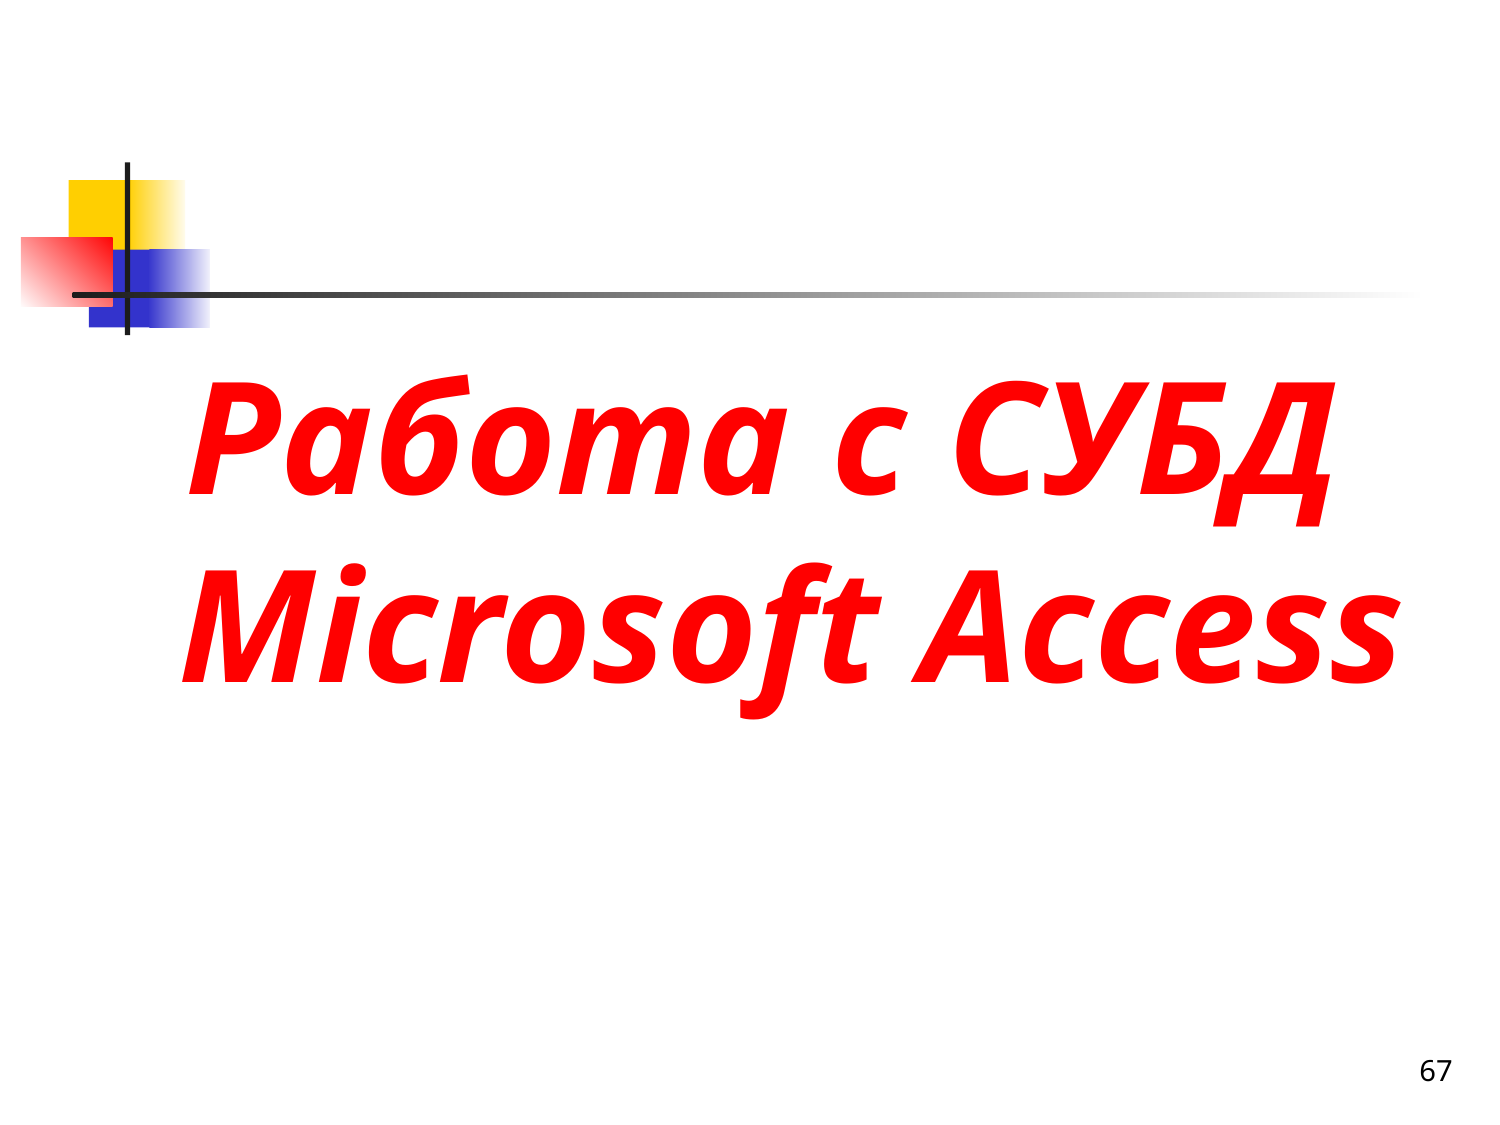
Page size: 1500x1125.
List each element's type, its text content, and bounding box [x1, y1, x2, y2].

slide_number 67 [1154, 1023, 1468, 1100]
list Работа с СУБД Microsoft Access [58, 331, 1469, 1006]
